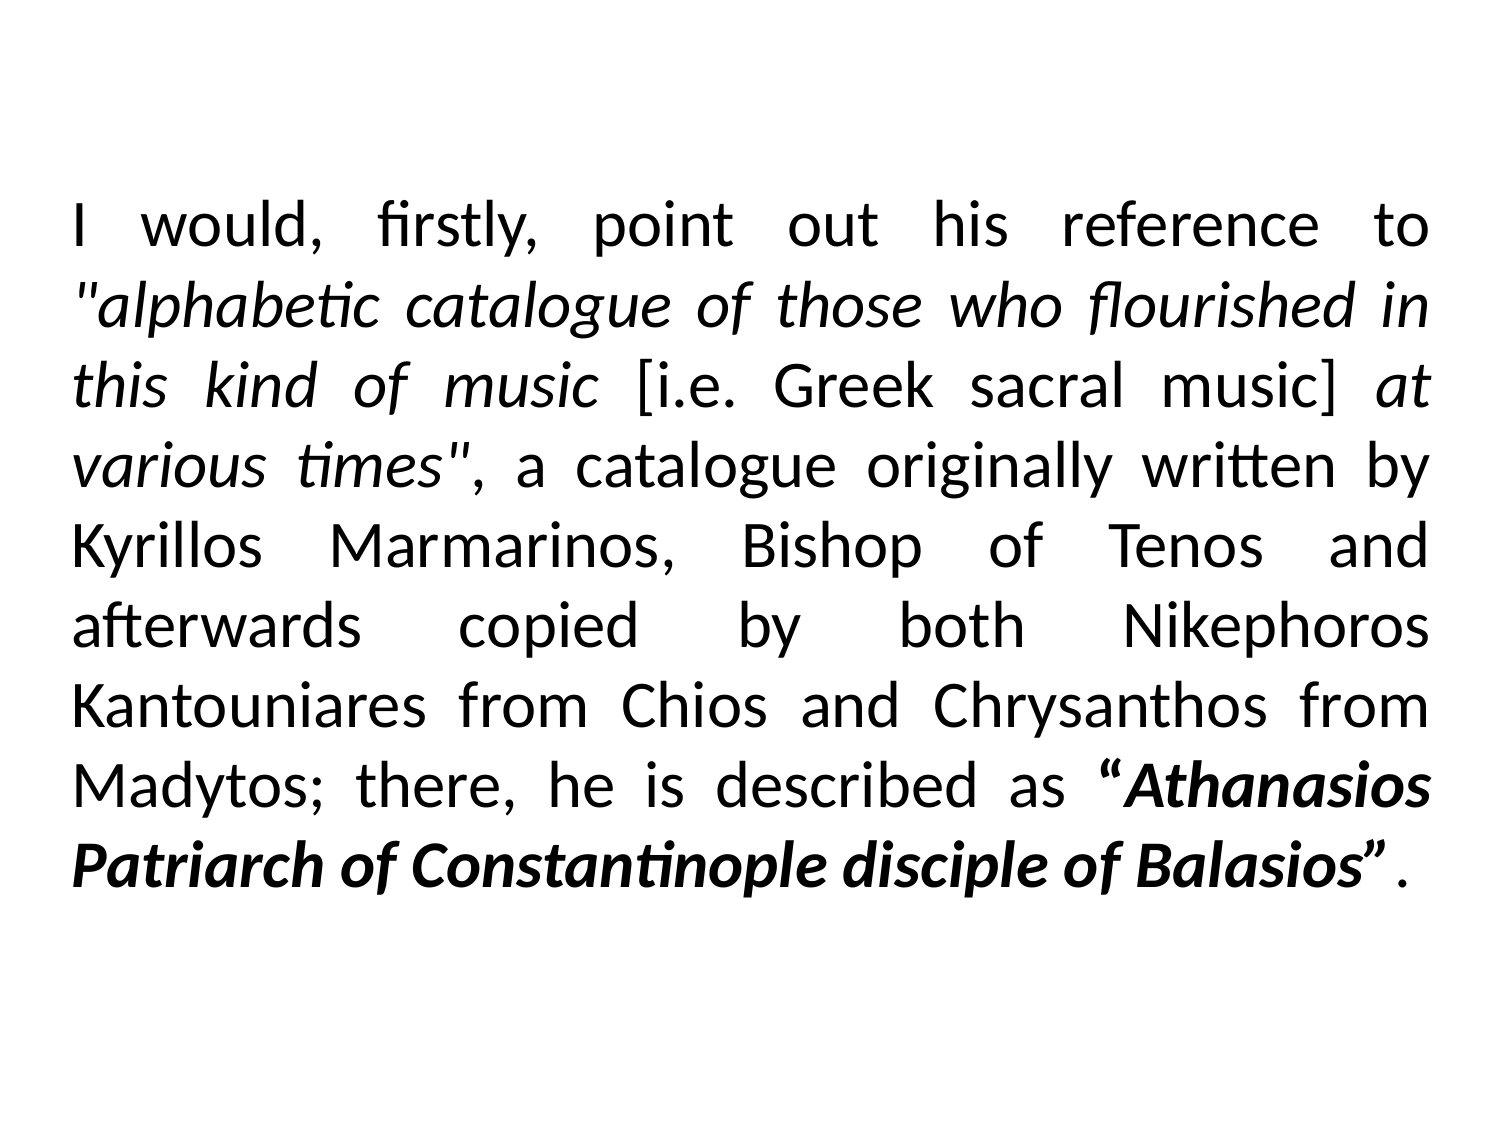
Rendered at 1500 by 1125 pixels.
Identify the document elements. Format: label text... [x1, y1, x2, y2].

list I would, firstly, point out his reference to "alphabetic catalogue of those who flourished in this kind of music [i.e. Greek sacral music] at various times", a catalogue originally written by Kyrillos Marmarinos, Bishop of Tenos and afterwards copied by both Nikephoros Kantouniares from Chios and Chrysanthos from Madytos; there, he is described as “Athanasios Patriarch of Constantinople disciple of Balasios”. [0, 172, 1447, 1005]
